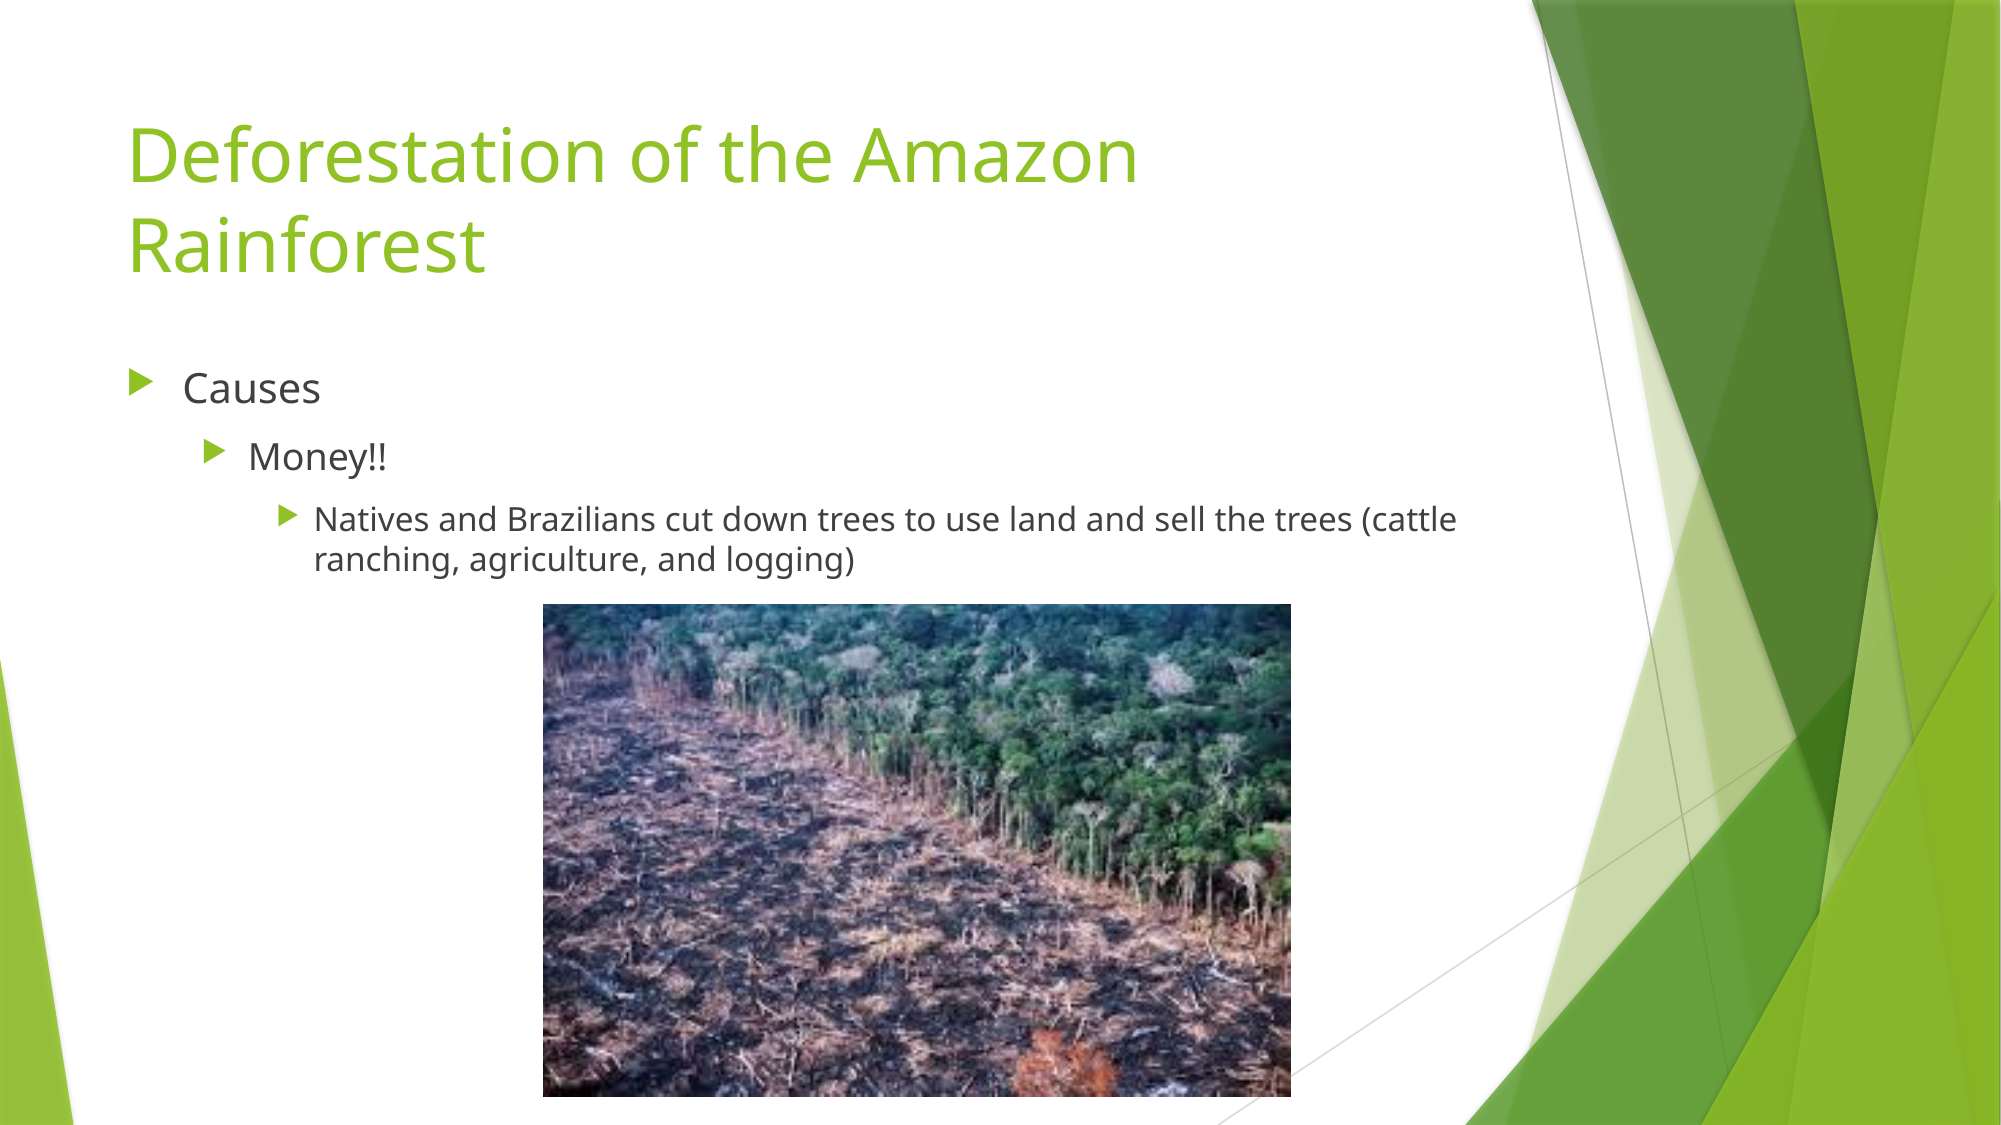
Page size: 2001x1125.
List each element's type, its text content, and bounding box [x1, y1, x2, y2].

title Deforestation of the Amazon Rainforest [111, 99, 1522, 317]
picture [543, 603, 1292, 1098]
list Causes Money!! Natives and Brazilians cut down trees to use land and sell the trees (cattle ranching, agriculture, and logging) [111, 354, 1522, 992]
